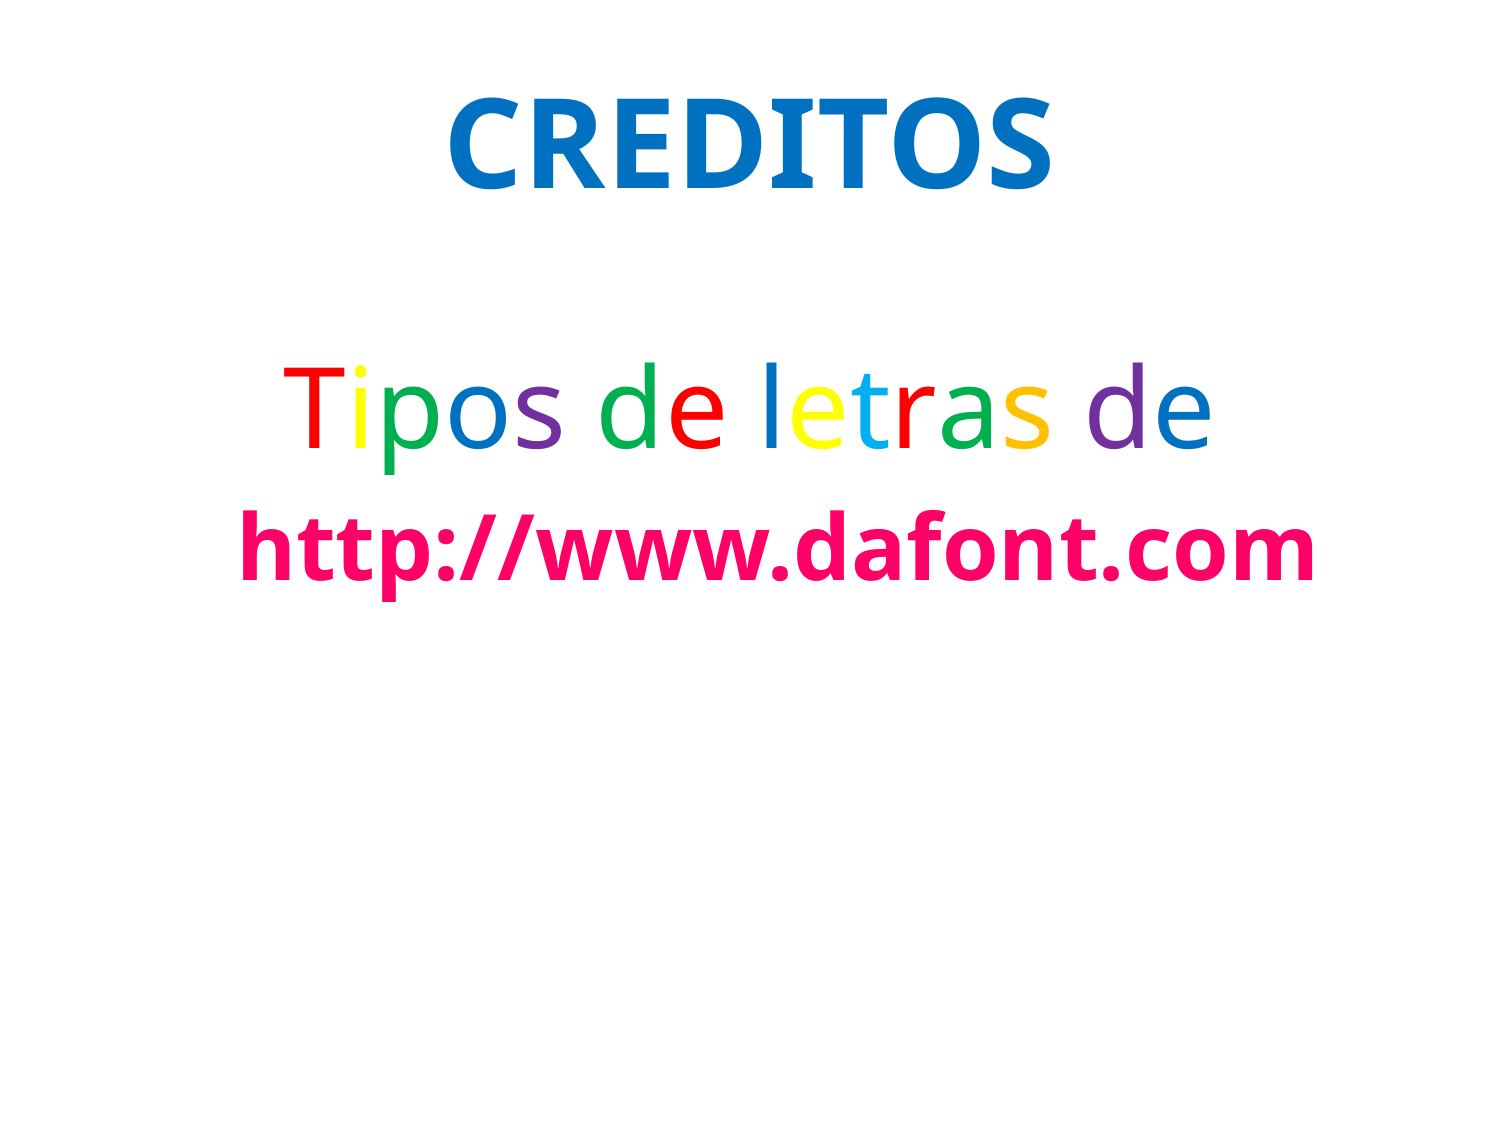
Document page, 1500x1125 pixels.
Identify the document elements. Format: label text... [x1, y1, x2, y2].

list Tipos de letras de http://www.dafont.com [75, 328, 1425, 1005]
title CREDITOS [75, 45, 1425, 233]
